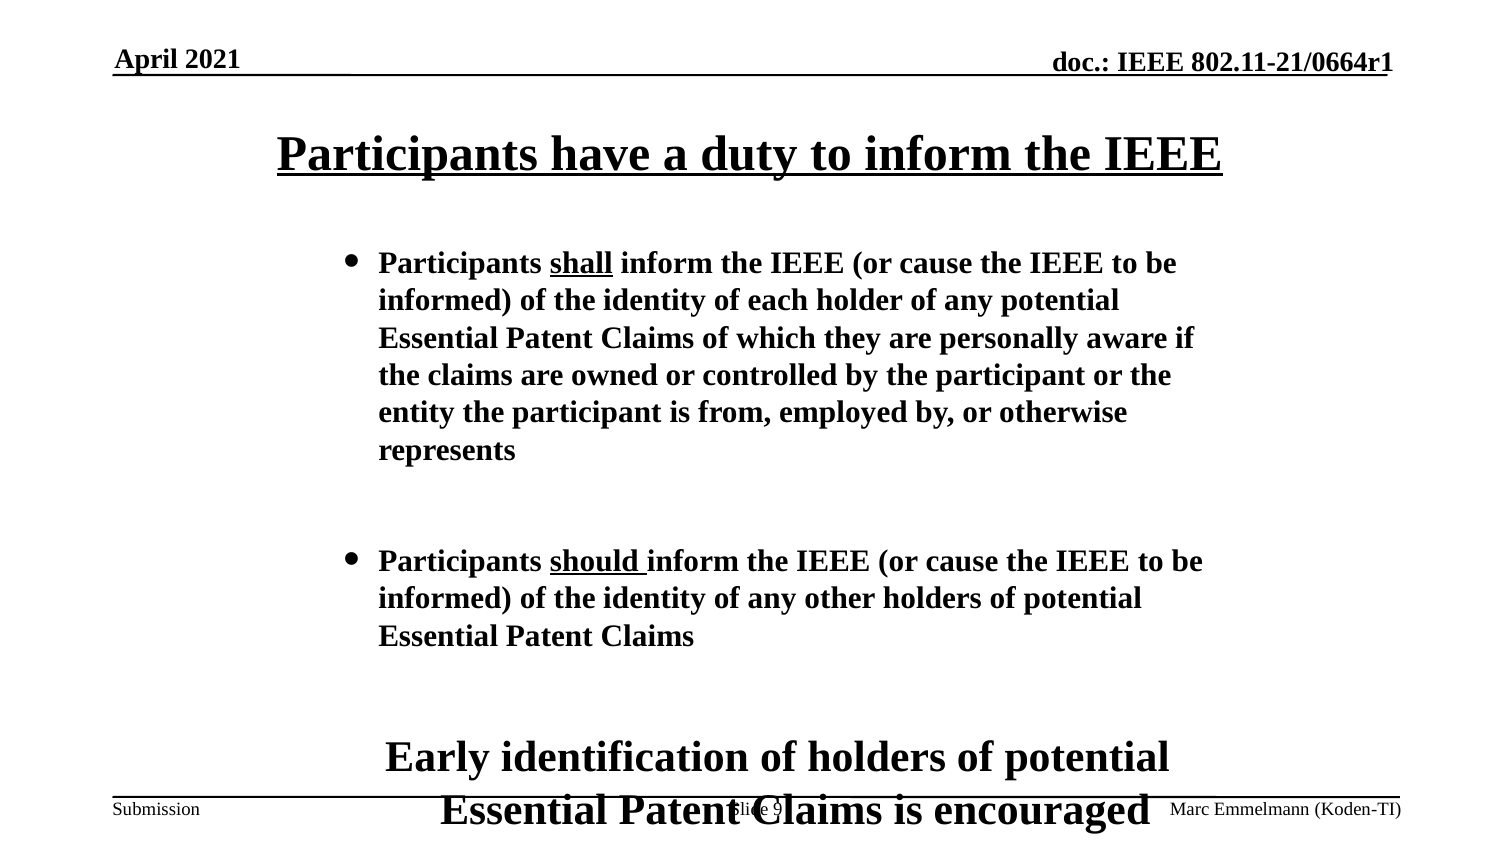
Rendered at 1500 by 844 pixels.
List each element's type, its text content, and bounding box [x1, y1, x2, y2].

slide_number Slide 9 [712, 796, 800, 842]
title Participants have a duty to inform the IEEE [112, 84, 1388, 216]
list Participants shall inform the IEEE (or cause the IEEE to be informed) of the identity of each holder of any potential Essential Patent Claims of which they are personally aware if the claims are owned or controlled by the participant or the entity the participant is from, employed by, or otherwise represents Participants should inform the IEEE (or cause the IEEE to be informed) of the identity of any other holders of potential Essential Patent Claims Early identification of holders of potential Essential Patent Claims is encouraged [271, 234, 1229, 741]
footer Marc Emmelmann (Koden-TI) [878, 796, 1402, 820]
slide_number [114, 40, 423, 75]
